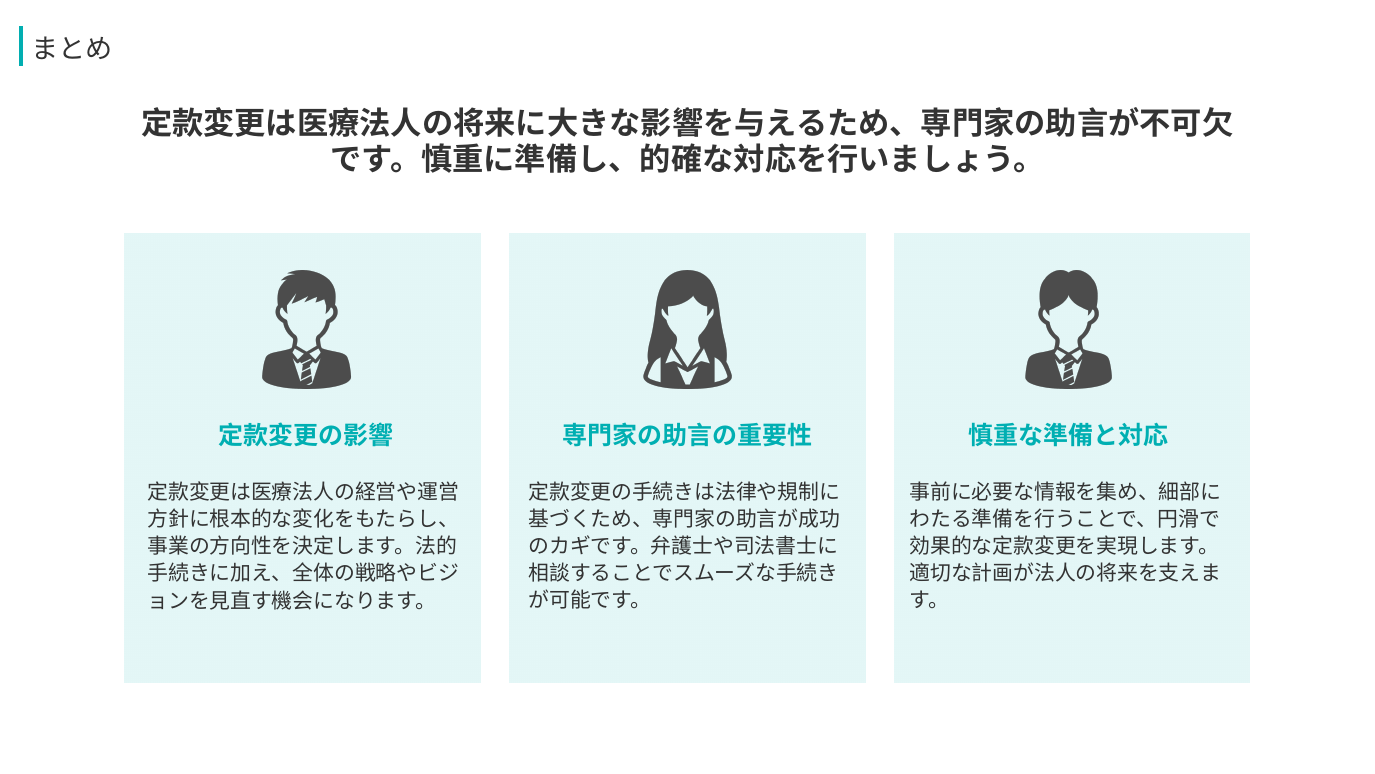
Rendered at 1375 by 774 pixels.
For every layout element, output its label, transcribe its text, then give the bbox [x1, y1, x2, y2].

picture [894, 233, 1250, 684]
picture [19, 26, 23, 66]
text_box まとめ [31, 29, 1329, 58]
picture [509, 233, 866, 684]
text_box 定款変更は医療法人の将来に大きな影響を与えるため、専門家の助言が不可欠です。慎重に準備し、的確な対応を行いましょう。 [140, 101, 1235, 180]
picture [124, 233, 481, 684]
